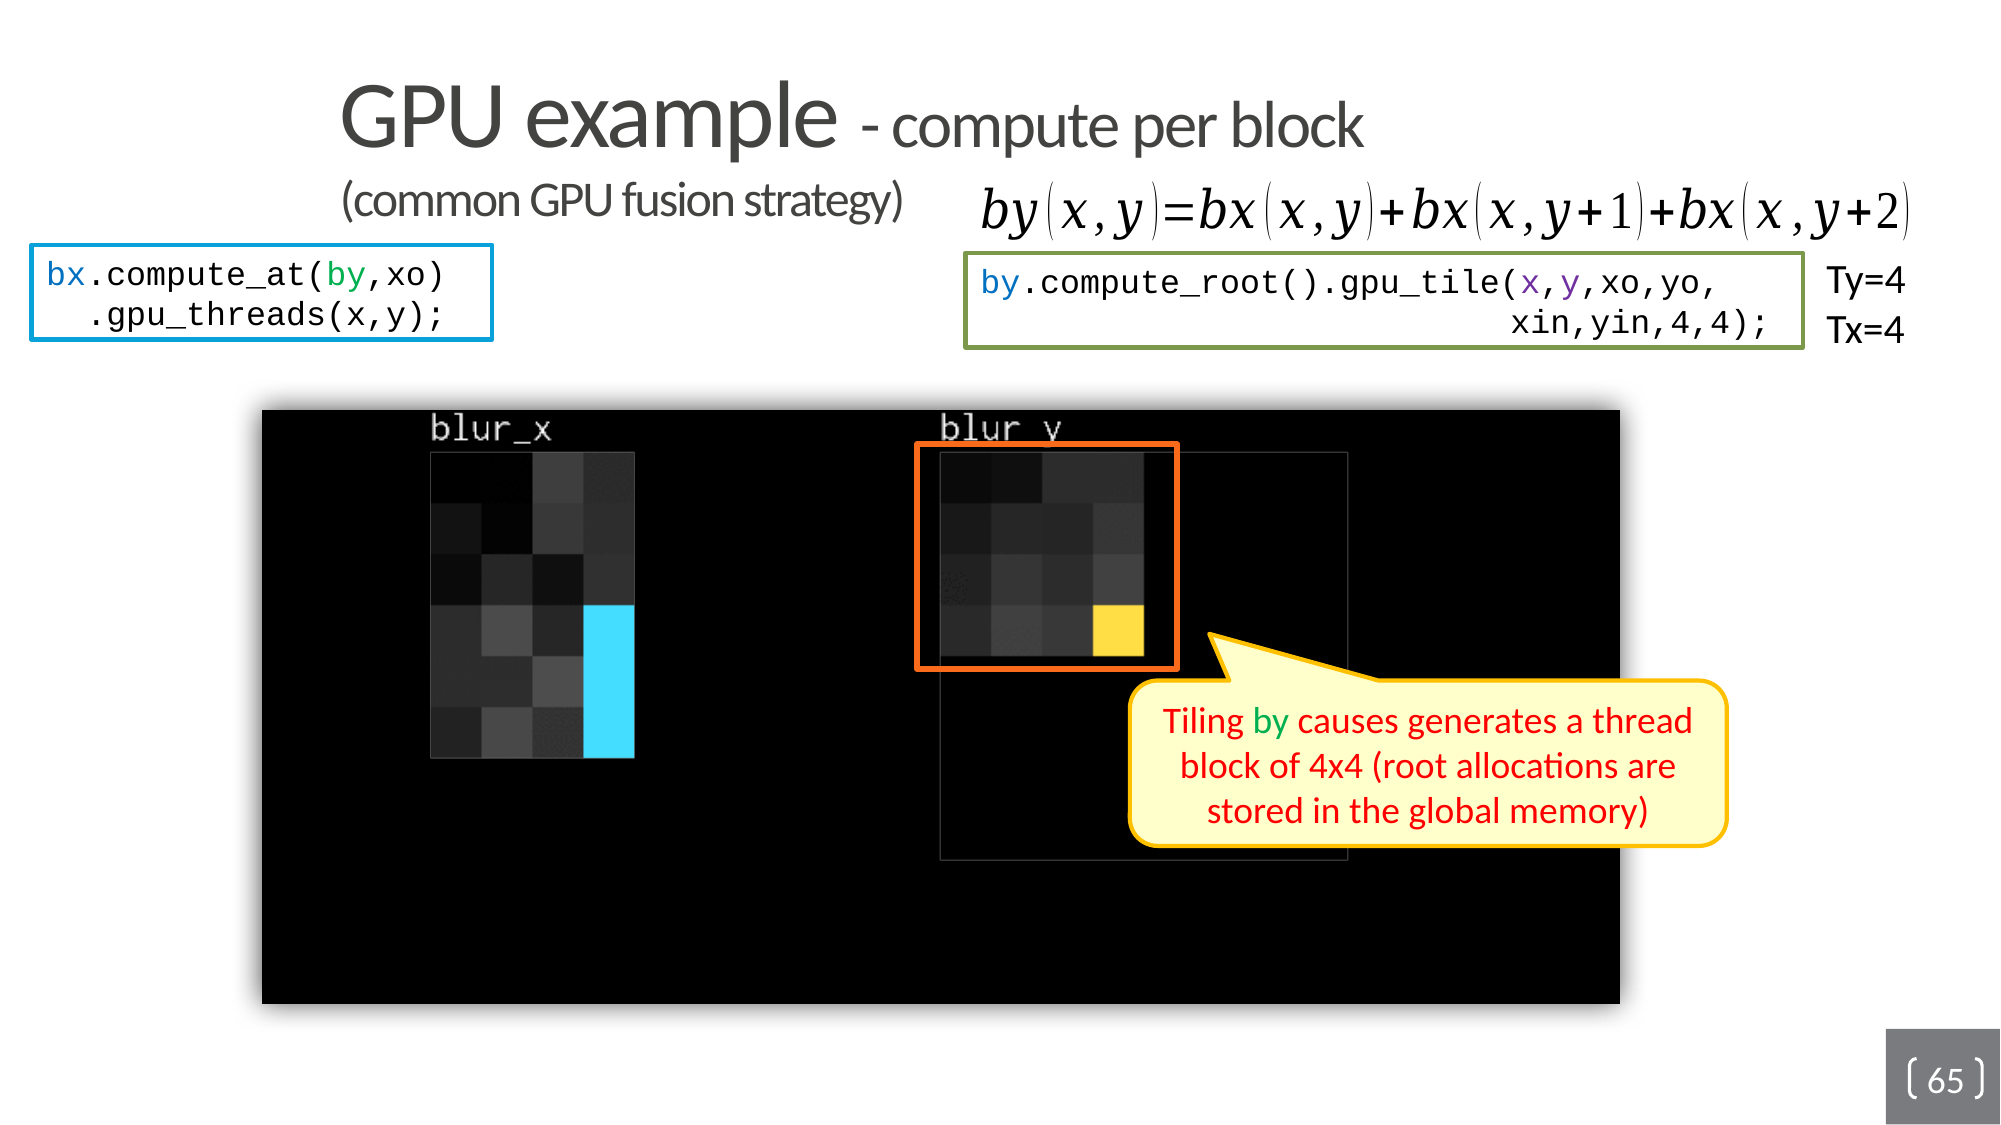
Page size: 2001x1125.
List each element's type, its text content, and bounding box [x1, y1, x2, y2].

text_box Ty=4 Tx=4 [1811, 243, 1936, 359]
text_box bx.compute_at(by,xo) .gpu_threads(x,y); [29, 243, 494, 342]
title GPU example - compute per block (common GPU fusion strategy) [324, 45, 1575, 233]
picture [261, 409, 1621, 1005]
text_box by.compute_root().gpu_tile(x,y,xo,yo, xin,yin,4,4); [963, 251, 1805, 350]
text_box Tiling by causes generates a thread block of 4x4 (root allocations are stored in the global memory) [1631, 678, 1729, 849]
slide_number 65 [1907, 1056, 1984, 1100]
